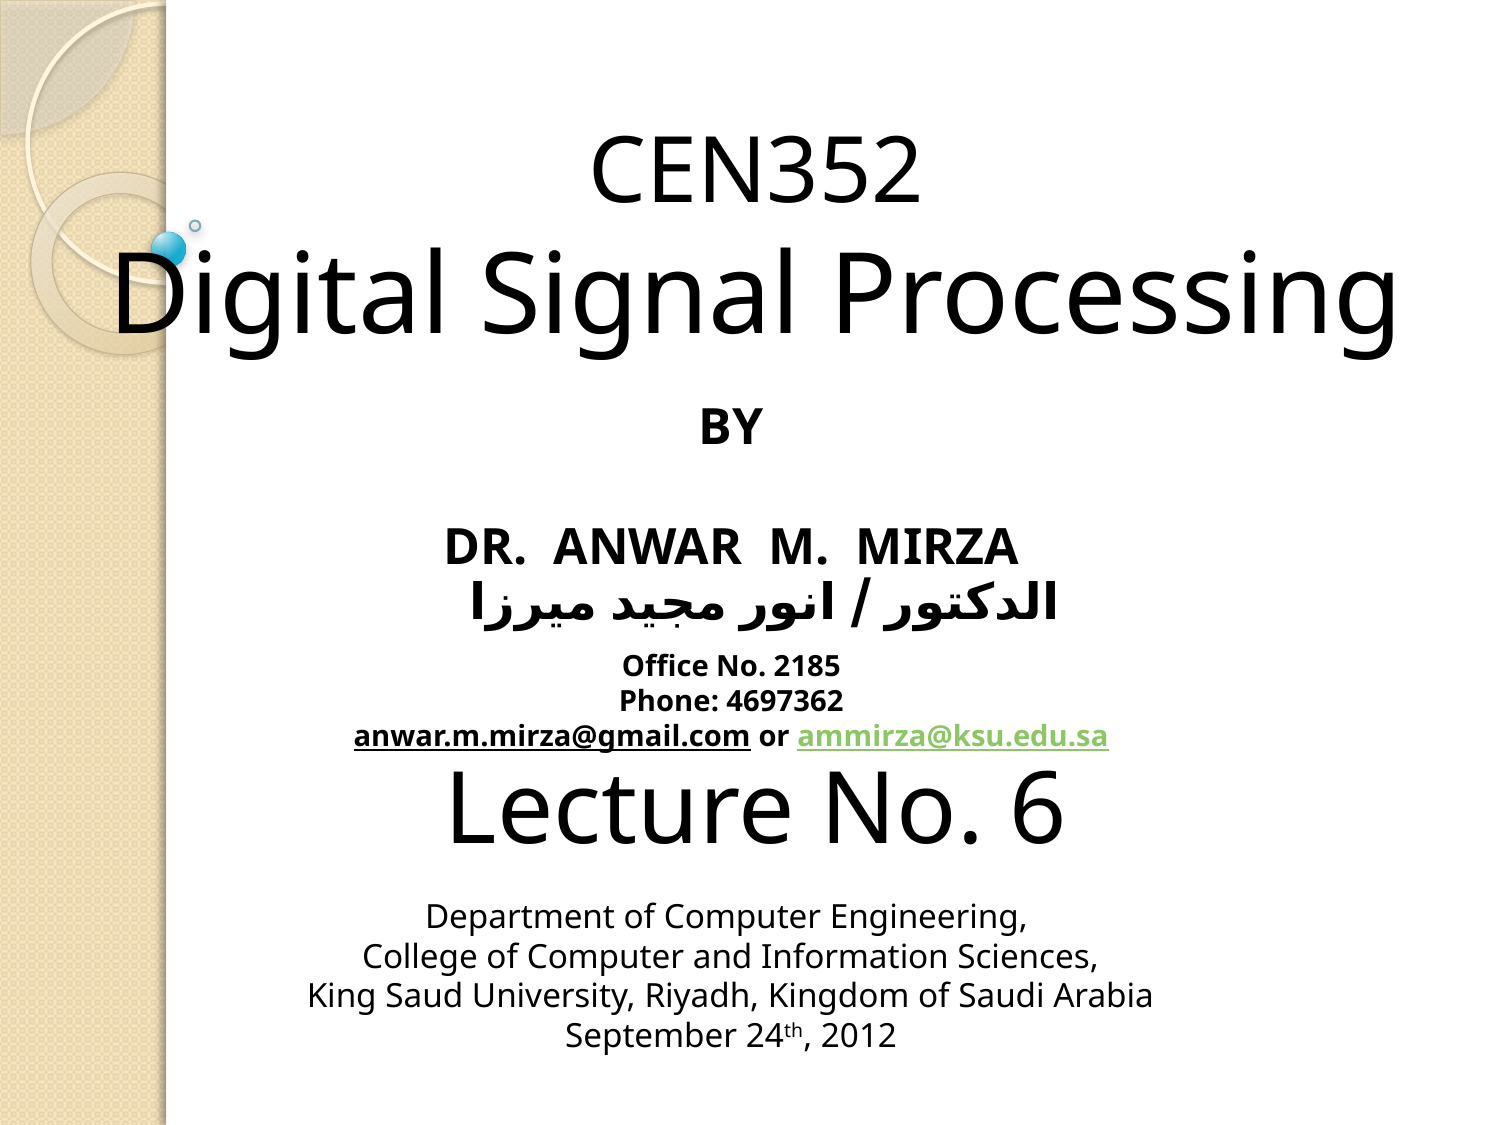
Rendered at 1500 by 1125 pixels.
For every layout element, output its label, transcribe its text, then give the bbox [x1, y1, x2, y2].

text_box Department of Computer Engineering, College of Computer and Information Sciences, King Saud University, Riyadh, Kingdom of Saudi Arabia September 24th, 2012 [99, 887, 1363, 1062]
text_box الدكتور / انور مجيد ميرزا [454, 561, 1075, 637]
text_box By Dr. anwar M. Mirza Office No. 2185 Phone: 4697362 anwar.m.mirza@gmail.com or ammirza@ksu.edu.sa [37, 387, 1425, 588]
text_box Lecture No. 6 [199, 735, 1313, 871]
title CEN352 Digital Signal Processing [62, 162, 1450, 363]
